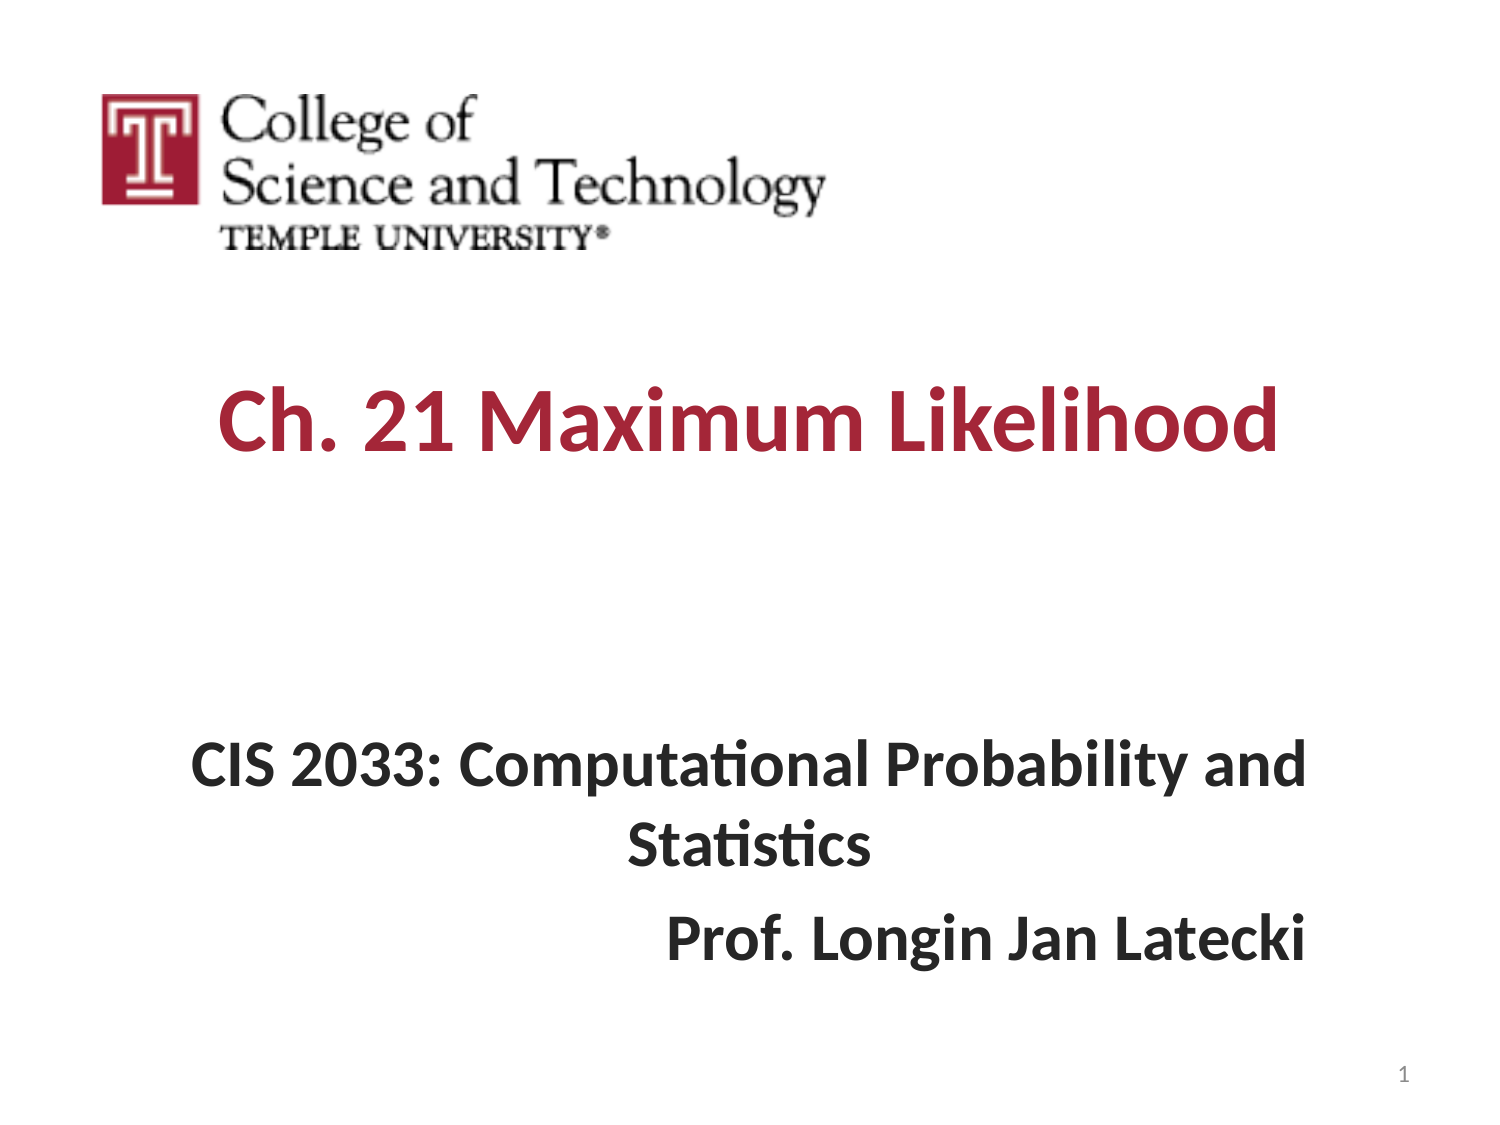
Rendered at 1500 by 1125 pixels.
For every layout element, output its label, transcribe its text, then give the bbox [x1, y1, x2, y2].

picture [83, 94, 847, 251]
subtitle CIS 2033: Computational Probability and Statistics Prof. Longin Jan Latecki [162, 712, 1338, 1000]
slide_number 1 [1074, 1042, 1425, 1103]
title Ch. 21 Maximum Likelihood [112, 349, 1388, 591]
